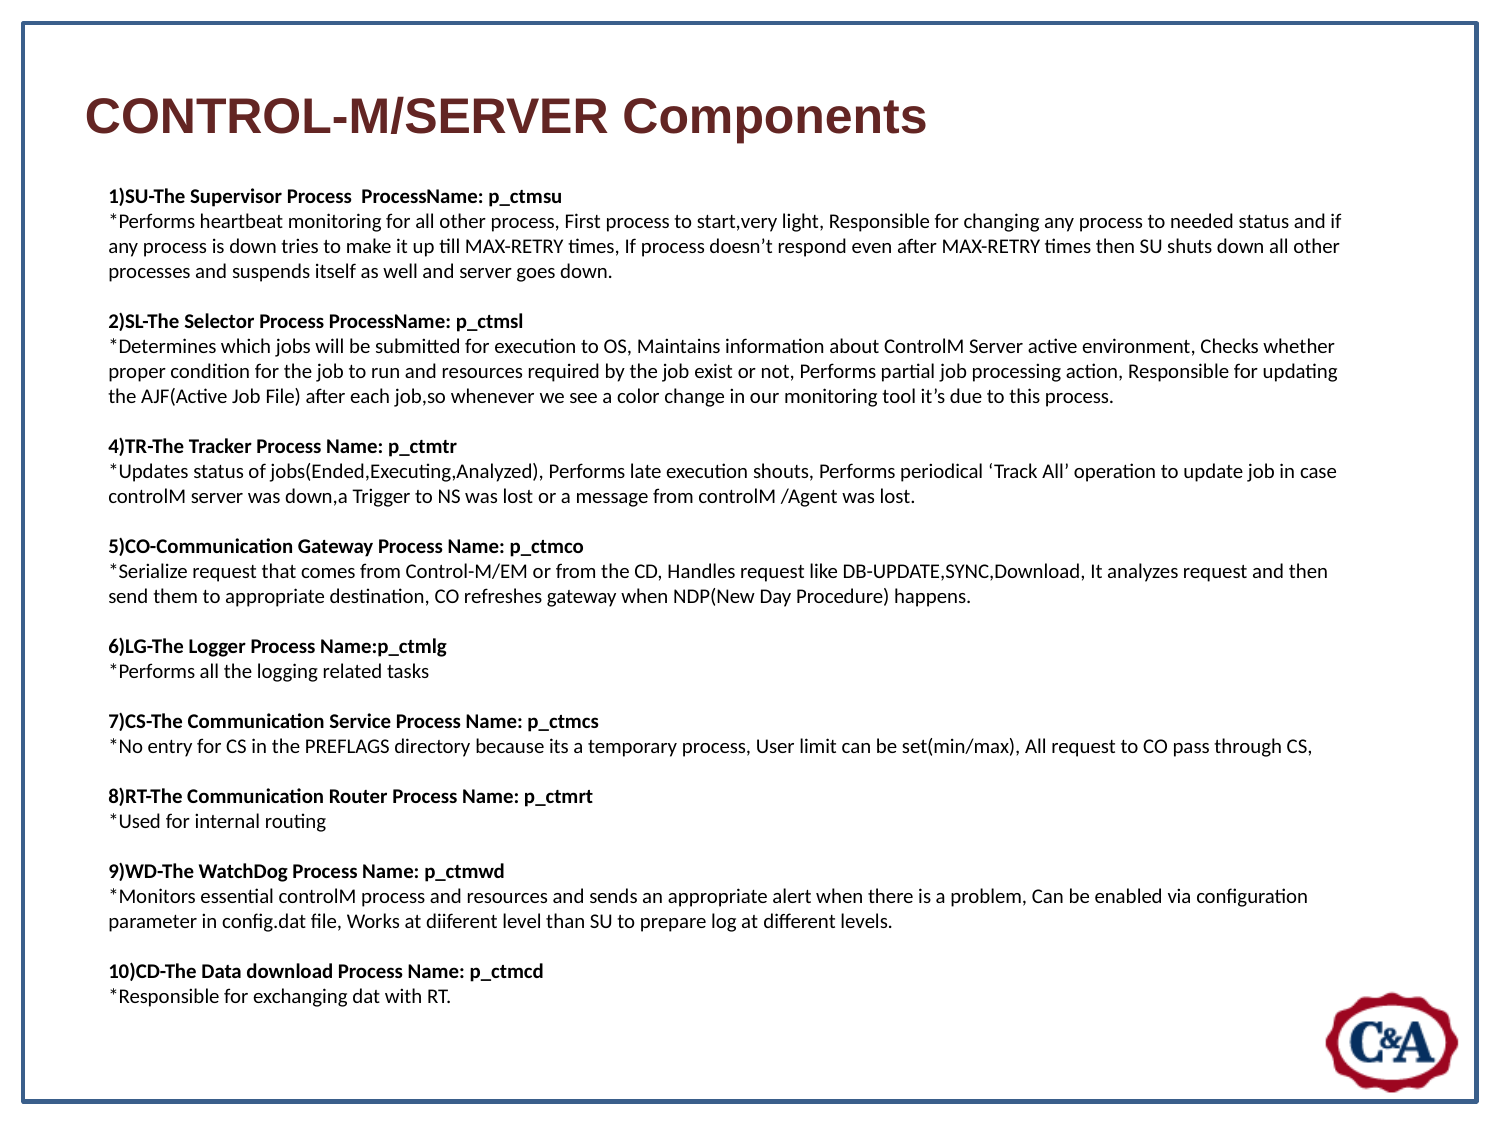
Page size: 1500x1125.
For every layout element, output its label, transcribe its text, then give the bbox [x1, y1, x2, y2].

text_box 1)SU-The Supervisor Process ProcessName: p_ctmsu *Performs heartbeat monitoring for all other process, First process to start,very light, Responsible for changing any process to needed status and if any process is down tries to make it up till MAX-RETRY times, If process doesn’t respond even after MAX-RETRY times then SU shuts down all other processes and suspends itself as well and server goes down. 2)SL-The Selector Process ProcessName: p_ctmsl *Determines which jobs will be submitted for execution to OS, Maintains information about ControlM Server active environment, Checks whether proper condition for the job to run and resources required by the job exist or not, Performs partial job processing action, Responsible for updating the AJF(Active Job File) after each job,so whenever we see a color change in our monitoring tool it’s due to this process. 4)TR-The Tracker Process Name: p_ctmtr *Updates status of jobs(Ended,Executing,Analyzed), Performs late execution shouts, Performs periodical ‘Track All’ operation to update job in case controlM server was down,a Trigger to NS was lost or a message from controlM /Agent was lost. 5)CO-Communication Gateway Process Name: p_ctmco *Serialize request that comes from Control-M/EM or from the CD, Handles request like DB-UPDATE,SYNC,Download, It analyzes request and then send them to appropriate destination, CO refreshes gateway when NDP(New Day Procedure) happens. 6)LG-The Logger Process Name:p_ctmlg *Performs all the logging related tasks 7)CS-The Communication Service Process Name: p_ctmcs *No entry for CS in the PREFLAGS directory because its a temporary process, User limit can be set(min/max), All request to CO pass through CS, 8)RT-The Communication Router Process Name: p_ctmrt *Used for internal routing 9)WD-The WatchDog Process Name: p_ctmwd *Monitors essential controlM process and resources and sends an appropriate alert when there is a problem, Can be enabled via configuration parameter in config.dat file, Works at diiferent level than SU to prepare log at different levels. 10)CD-The Data download Process Name: p_ctmcd *Responsible for exchanging dat with RT. [93, 175, 1383, 1015]
picture [1312, 984, 1474, 1099]
text_box CONTROL-M/SERVER Components [70, 76, 1325, 152]
text_box [21, 21, 1479, 1104]
